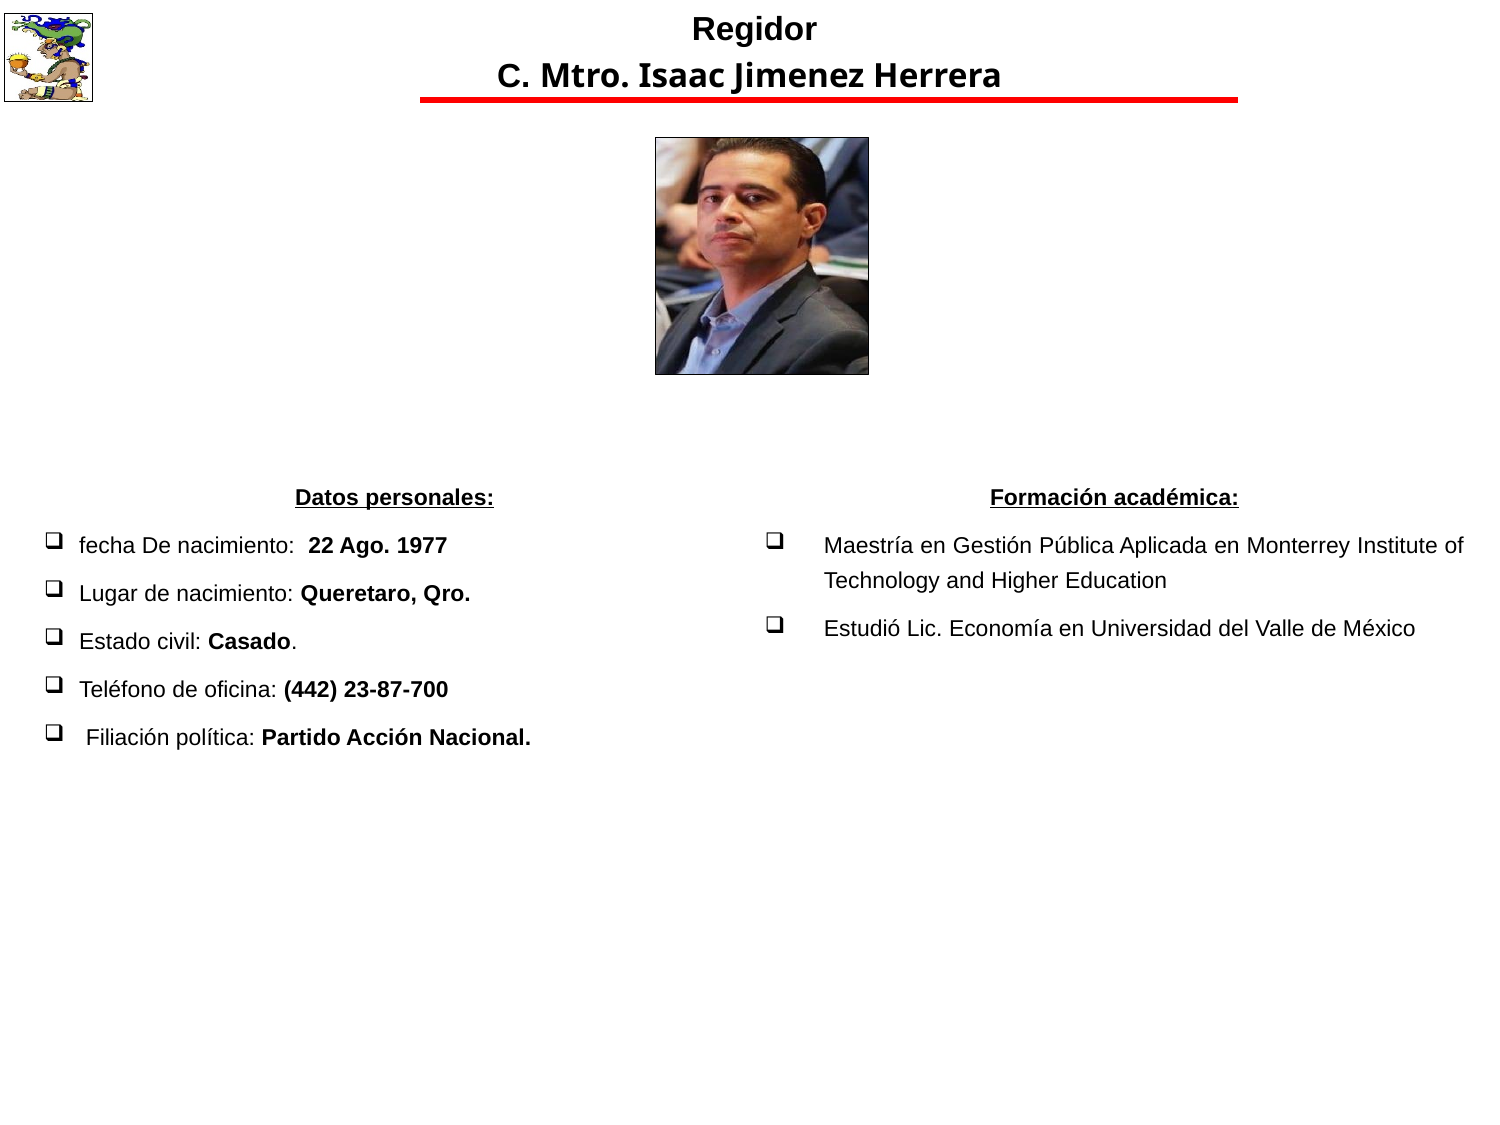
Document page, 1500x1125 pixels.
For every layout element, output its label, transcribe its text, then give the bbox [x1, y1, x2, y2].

text_box Datos personales: fecha De nacimiento: 22 Ago. 1977 Lugar de nacimiento: Queretaro, Qro. Estado civil: Casado. Teléfono de oficina: (442) 23-87-700 Filiación política: Partido Acción Nacional. [29, 467, 750, 806]
text_box Regidor C. Mtro. Isaac Jimenez Herrera [0, 0, 1500, 148]
text_box Formación académica: Maestría en Gestión Pública Aplicada en Monterrey Institute of Technology and Higher Education Estudió Lic. Economía en Universidad del Valle de México [749, 467, 1480, 649]
picture [655, 136, 869, 375]
